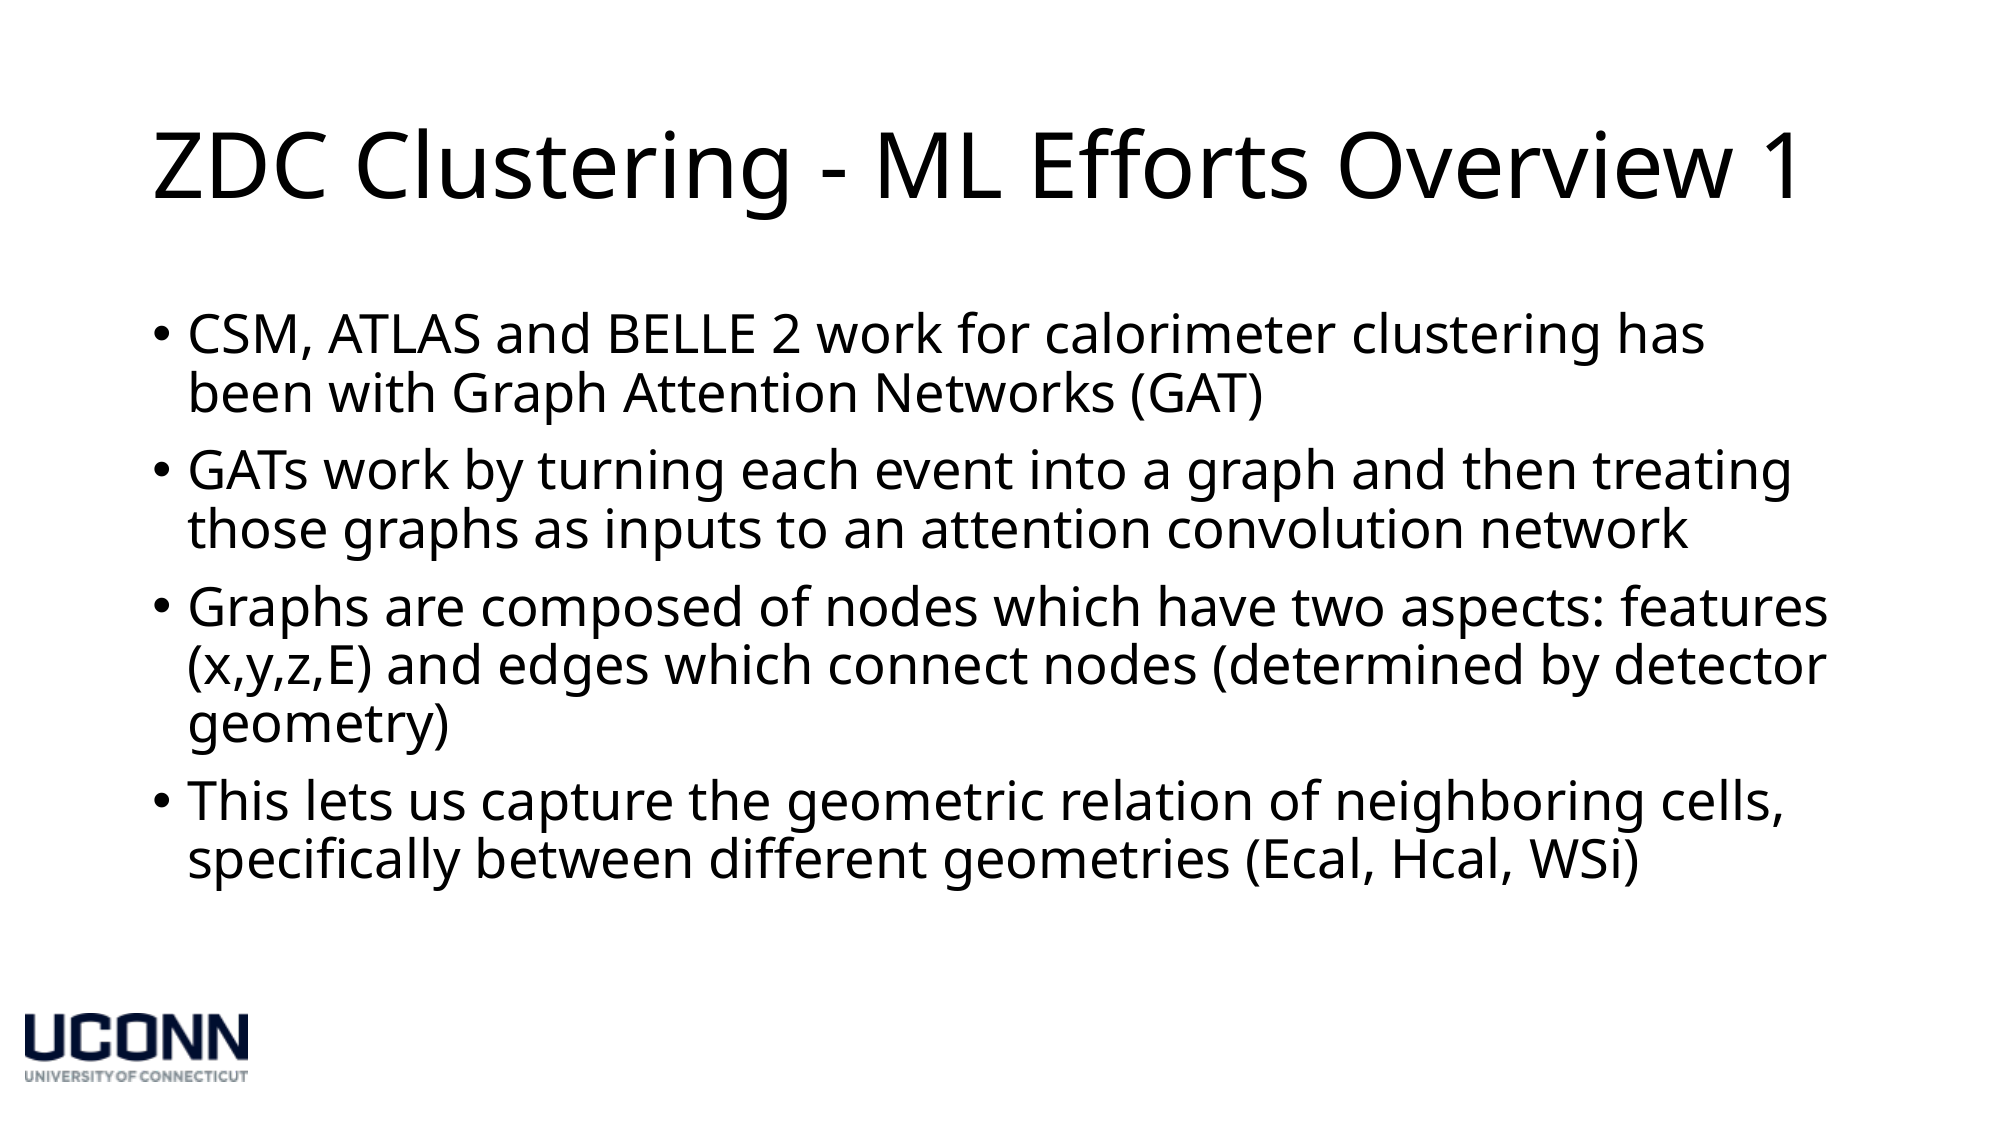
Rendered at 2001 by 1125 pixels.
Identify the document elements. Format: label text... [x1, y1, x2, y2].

picture [25, 1013, 249, 1082]
list CSM, ATLAS and BELLE 2 work for calorimeter clustering has been with Graph Attention Networks (GAT) GATs work by turning each event into a graph and then treating those graphs as inputs to an attention convolution network Graphs are composed of nodes which have two aspects: features (x,y,z,E) and edges which connect nodes (determined by detector geometry) This lets us capture the geometric relation of neighboring cells, specifically between different geometries (Ecal, Hcal, WSi) [137, 299, 1863, 969]
title ZDC Clustering - ML Efforts Overview 1 [137, 59, 1863, 278]
